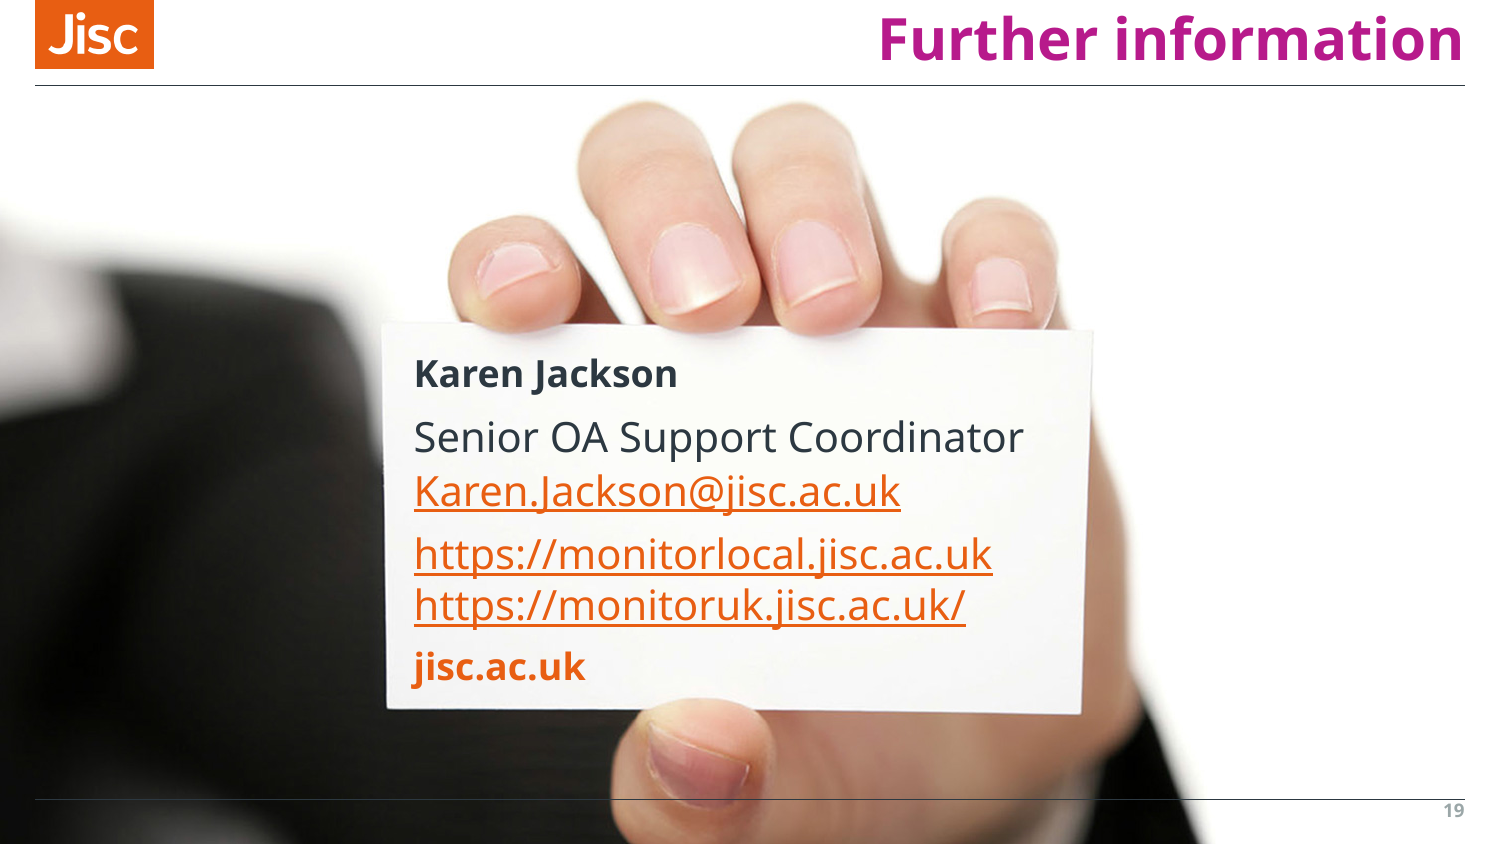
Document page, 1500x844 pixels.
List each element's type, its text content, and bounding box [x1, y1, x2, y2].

list Karen.Jackson@jisc.ac.uk [413, 465, 1050, 506]
list Senior OA Support Coordinator [413, 416, 1050, 458]
list Karen Jackson [413, 355, 1050, 396]
slide_number 19 [1346, 799, 1465, 826]
picture [35, 0, 154, 69]
list https://monitorlocal.jisc.ac.uk https://monitoruk.jisc.ac.uk/ [413, 528, 1050, 570]
picture [0, 95, 1216, 844]
title Further information [454, 0, 1465, 74]
